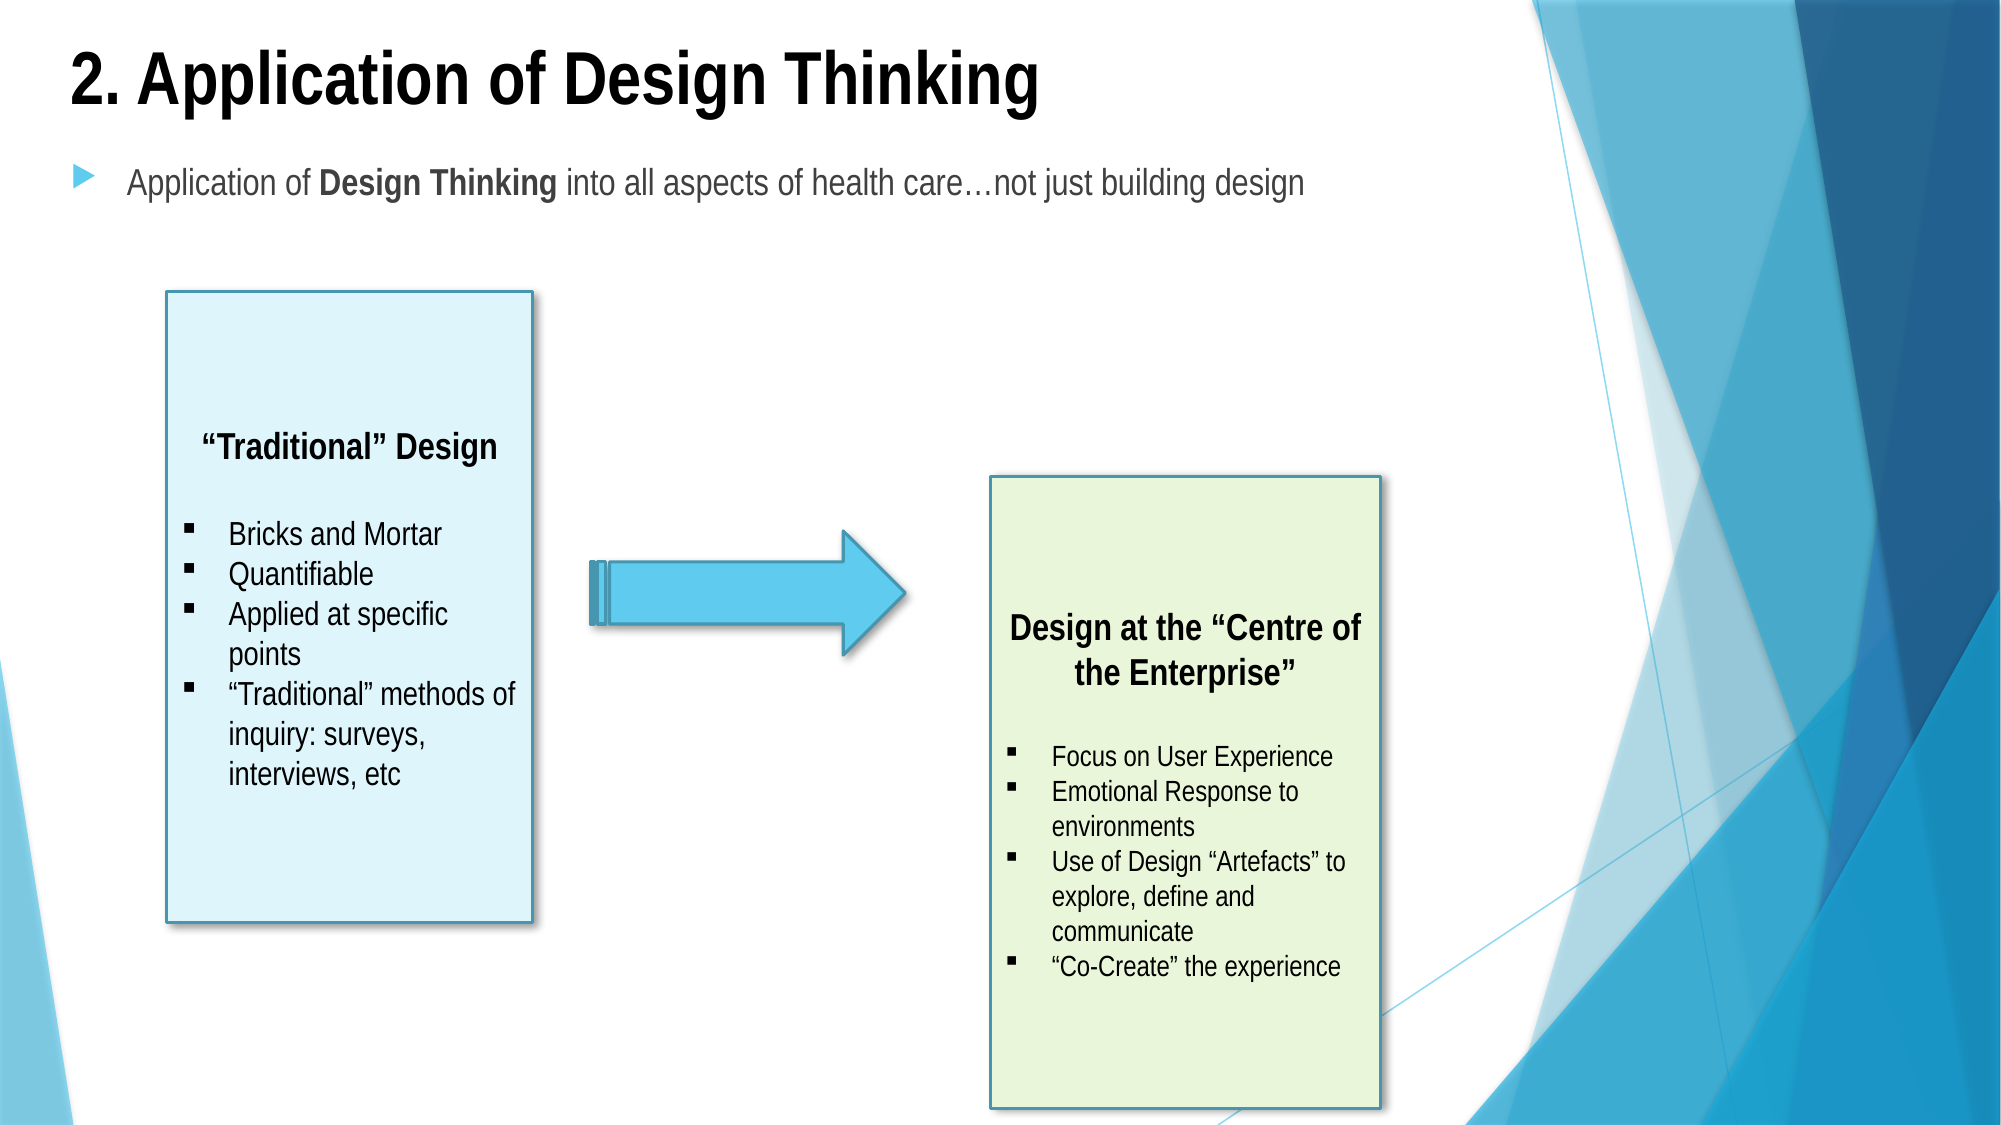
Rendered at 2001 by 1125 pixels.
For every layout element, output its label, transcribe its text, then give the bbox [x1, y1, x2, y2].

text_box “Traditional” Design Bricks and Mortar Quantifiable Applied at specific points “Traditional” methods of inquiry: surveys, interviews, etc [165, 290, 534, 924]
text_box Design at the “Centre of the Enterprise” Focus on User Experience Emotional Response to environments Use of Design “Artefacts” to explore, define and communicate “Co-Create” the experience [989, 475, 1382, 1110]
list Application of Design Thinking into all aspects of health care…not just building design [55, 149, 1466, 787]
title 2. Application of Design Thinking [55, 22, 1466, 144]
text_box [589, 529, 907, 657]
